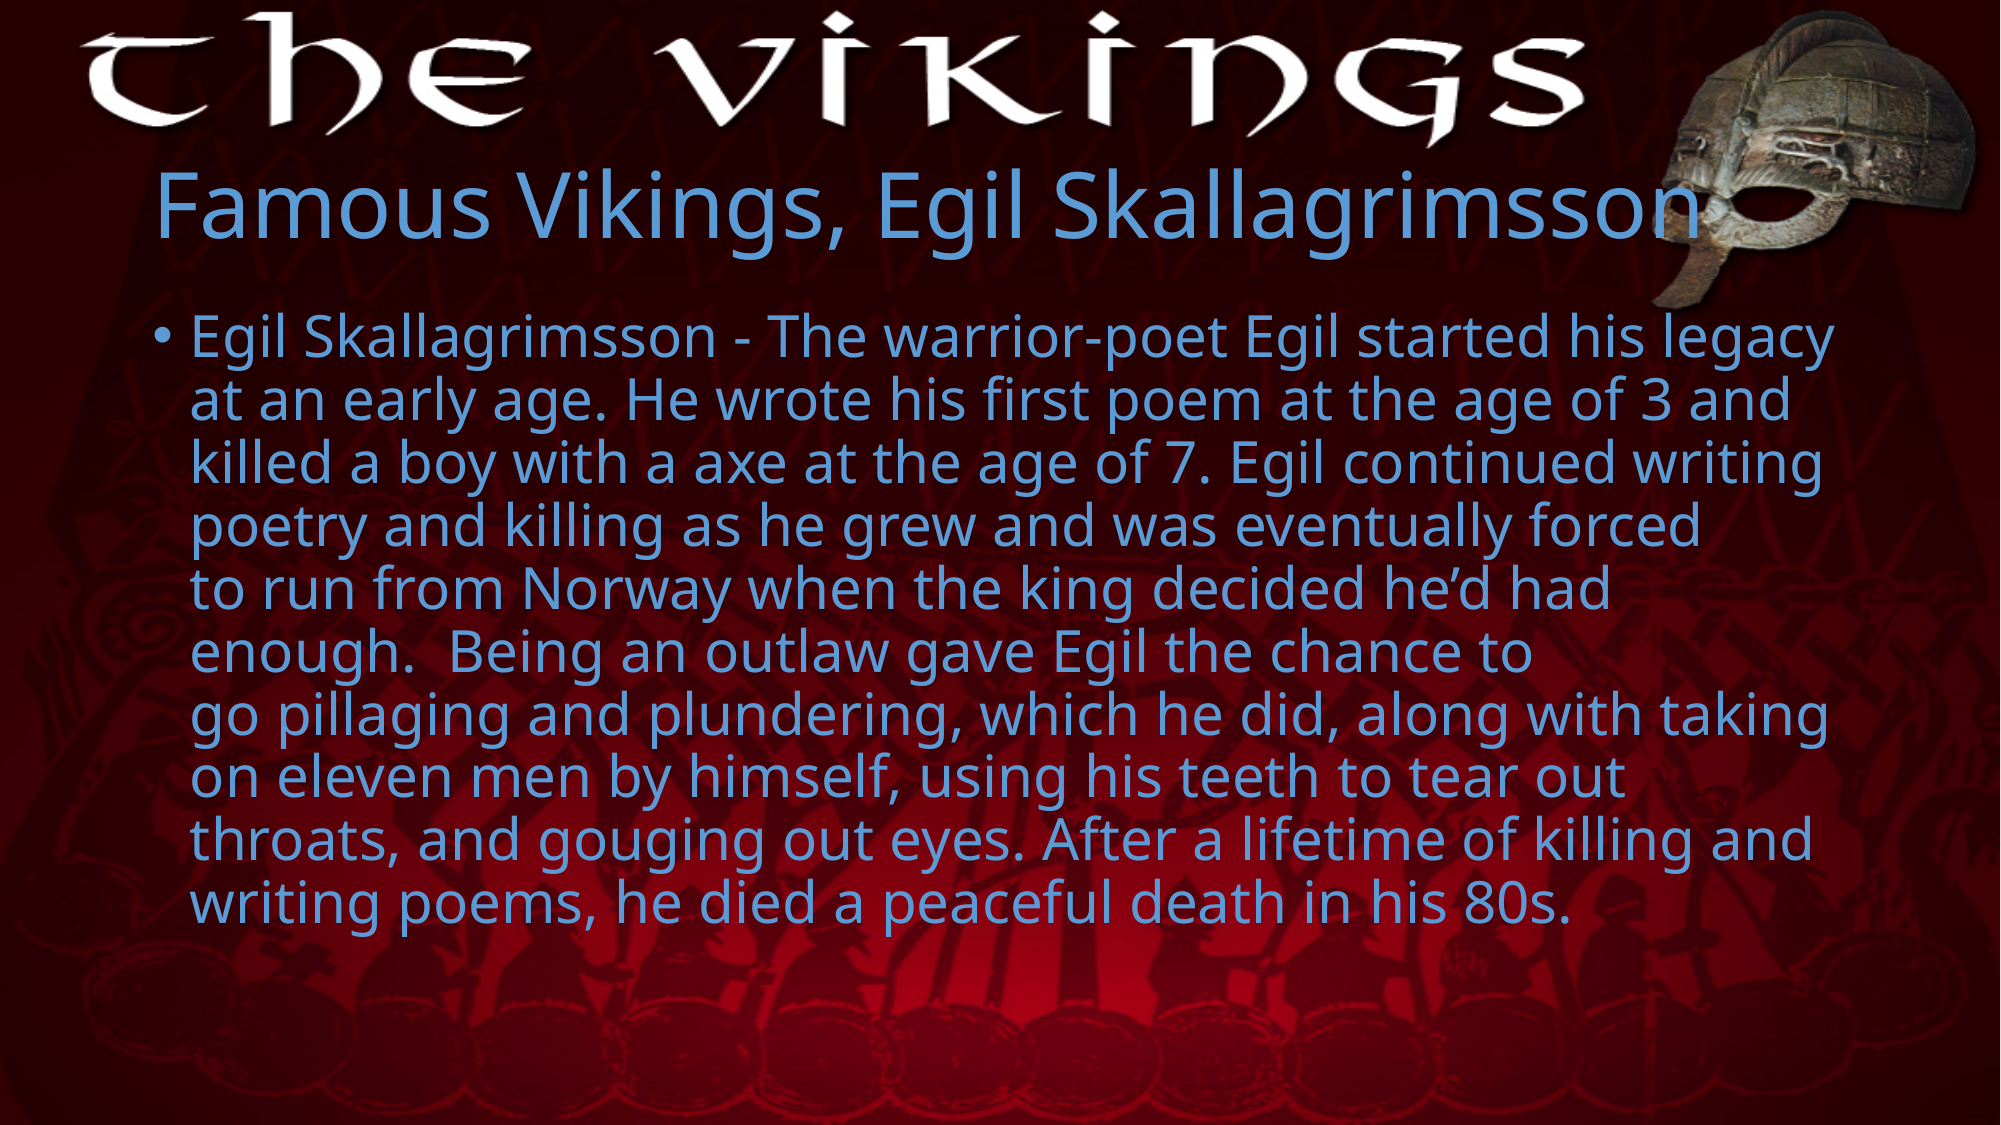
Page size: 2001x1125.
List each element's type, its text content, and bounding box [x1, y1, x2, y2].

title Famous Vikings, Egil Skallagrimsson [137, 141, 1863, 278]
list Egil Skallagrimsson - The warrior-poet Egil started his legacy at an early age. He wrote his first poem at the age of 3 and killed a boy with a axe at the age of 7. Egil continued writing poetry and killing as he grew and was eventually forced to run from Norway when the king decided he’d had enough. Being an outlaw gave Egil the chance to go pillaging and plundering, which he did, along with taking on eleven men by himself, using his teeth to tear out throats, and gouging out eyes. After a lifetime of killing and writing poems, he died a peaceful death in his 80s. [137, 299, 1863, 1014]
picture [0, 0, 2001, 1125]
